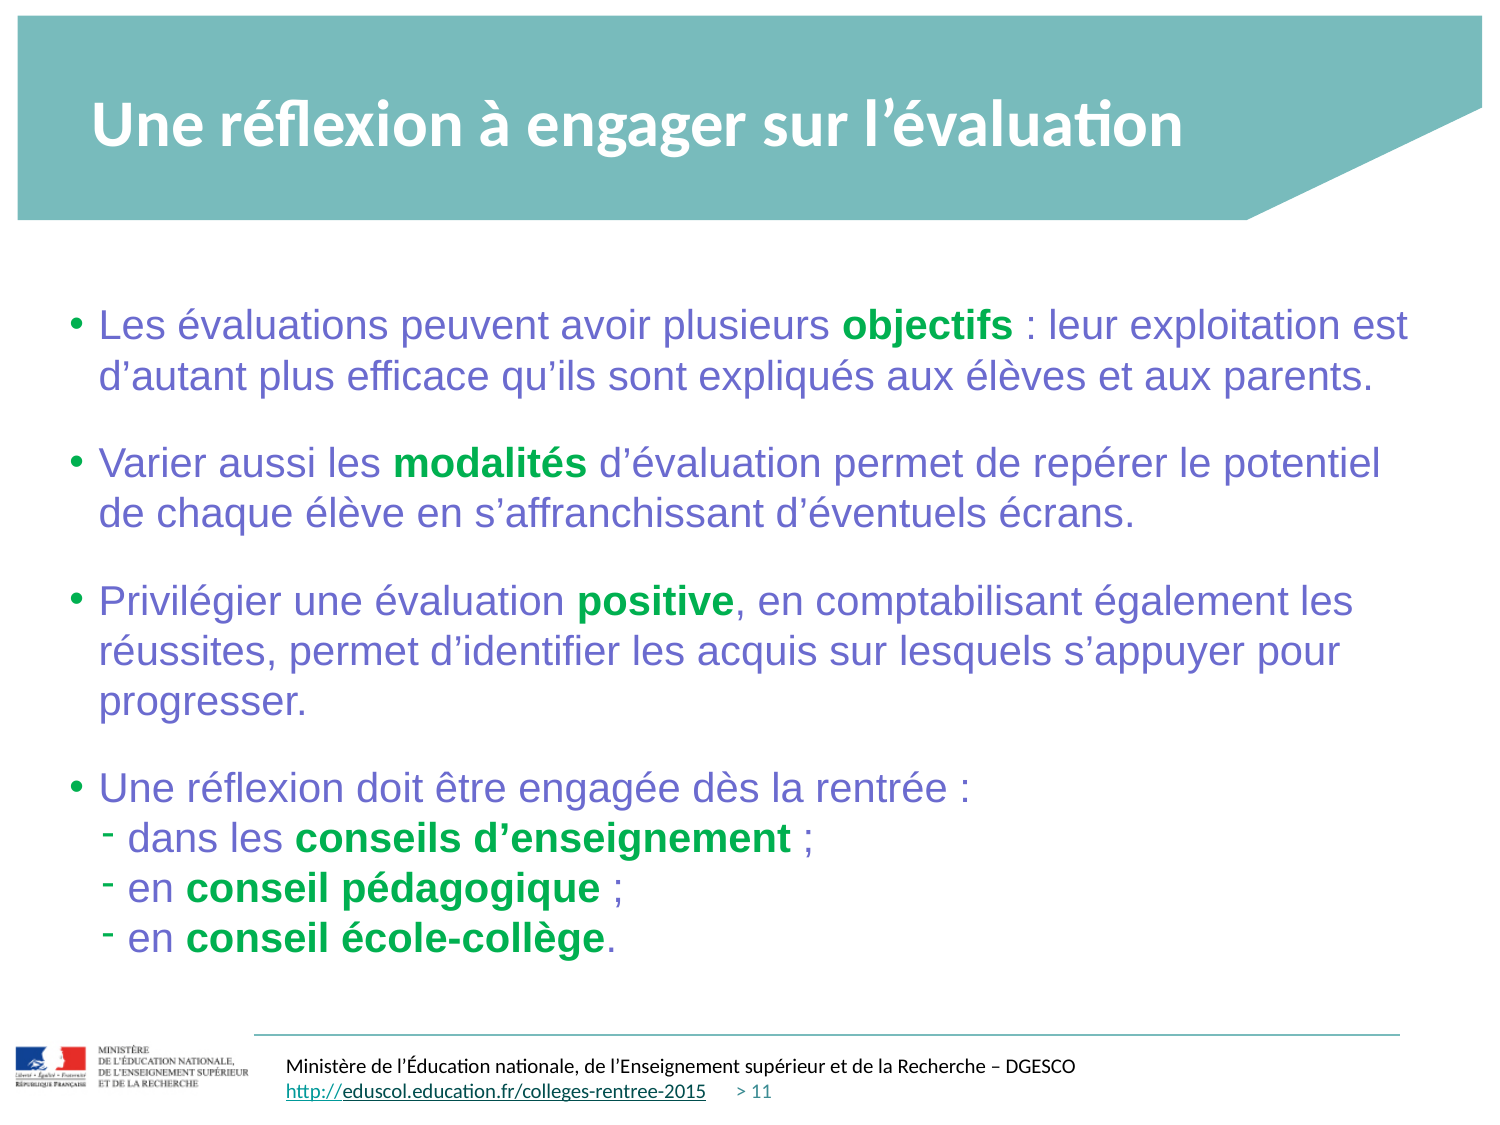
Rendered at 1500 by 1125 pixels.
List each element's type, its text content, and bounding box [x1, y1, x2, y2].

title Une réflexion à engager sur l’évaluation [76, 18, 1426, 221]
picture [15, 1037, 249, 1097]
list Les évaluations peuvent avoir plusieurs objectifs : leur exploitation est d’autant plus efficace qu’ils sont expliqués aux élèves et aux parents. Varier aussi les modalités d’évaluation permet de repérer le potentiel de chaque élève en s’affranchissant d’éventuels écrans. Privilégier une évaluation positive, en comptabilisant également les réussites, permet d’identifier les acquis sur lesquels s’appuyer pour progresser. Une réflexion doit être engagée dès la rentrée : dans les conseils d’enseignement ; en conseil pédagogique ; en conseil école-collège. [54, 290, 1435, 969]
